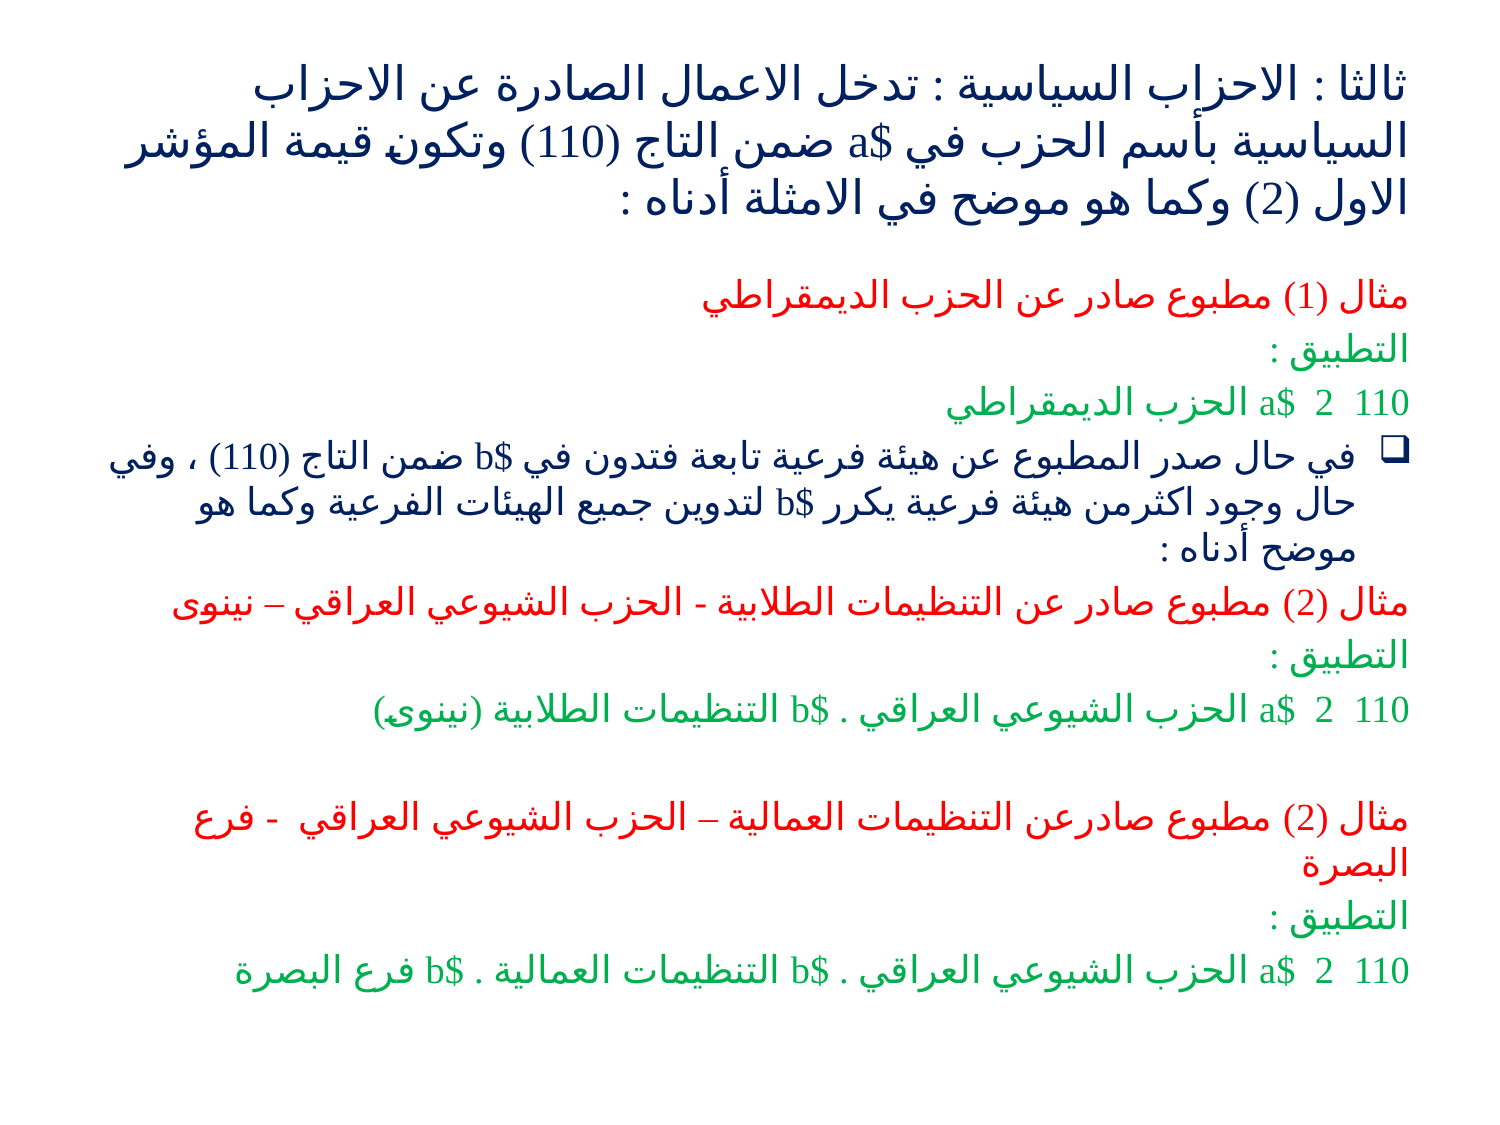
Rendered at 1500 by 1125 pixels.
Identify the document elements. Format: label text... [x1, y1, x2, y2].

title ثالثا : الاحزاب السياسية : تدخل الاعمال الصادرة عن الاحزاب السياسية بأسم الحزب في $a ضمن التاج (110) وتكون قيمة المؤشر الاول (2) وكما هو موضح في الامثلة أدناه : [75, 45, 1425, 233]
list مثال (1) مطبوع صادر عن الحزب الديمقراطي التطبيق : 110 2 $a الحزب الديمقراطي في حال صدر المطبوع عن هيئة فرعية تابعة فتدون في $b ضمن التاج (110) ، وفي حال وجود اكثرمن هيئة فرعية يكرر $b لتدوين جميع الهيئات الفرعية وكما هو موضح أدناه : مثال (2) مطبوع صادر عن التنظيمات الطلابية - الحزب الشيوعي العراقي – نينوى التطبيق : 110 2 $a الحزب الشيوعي العراقي . $b التنظيمات الطلابية (نينوى) مثال (2) مطبوع صادرعن التنظيمات العمالية – الحزب الشيوعي العراقي - فرع البصرة التطبيق : 110 2 $a الحزب الشيوعي العراقي . $b التنظيمات العمالية . $b فرع البصرة [75, 262, 1425, 1005]
